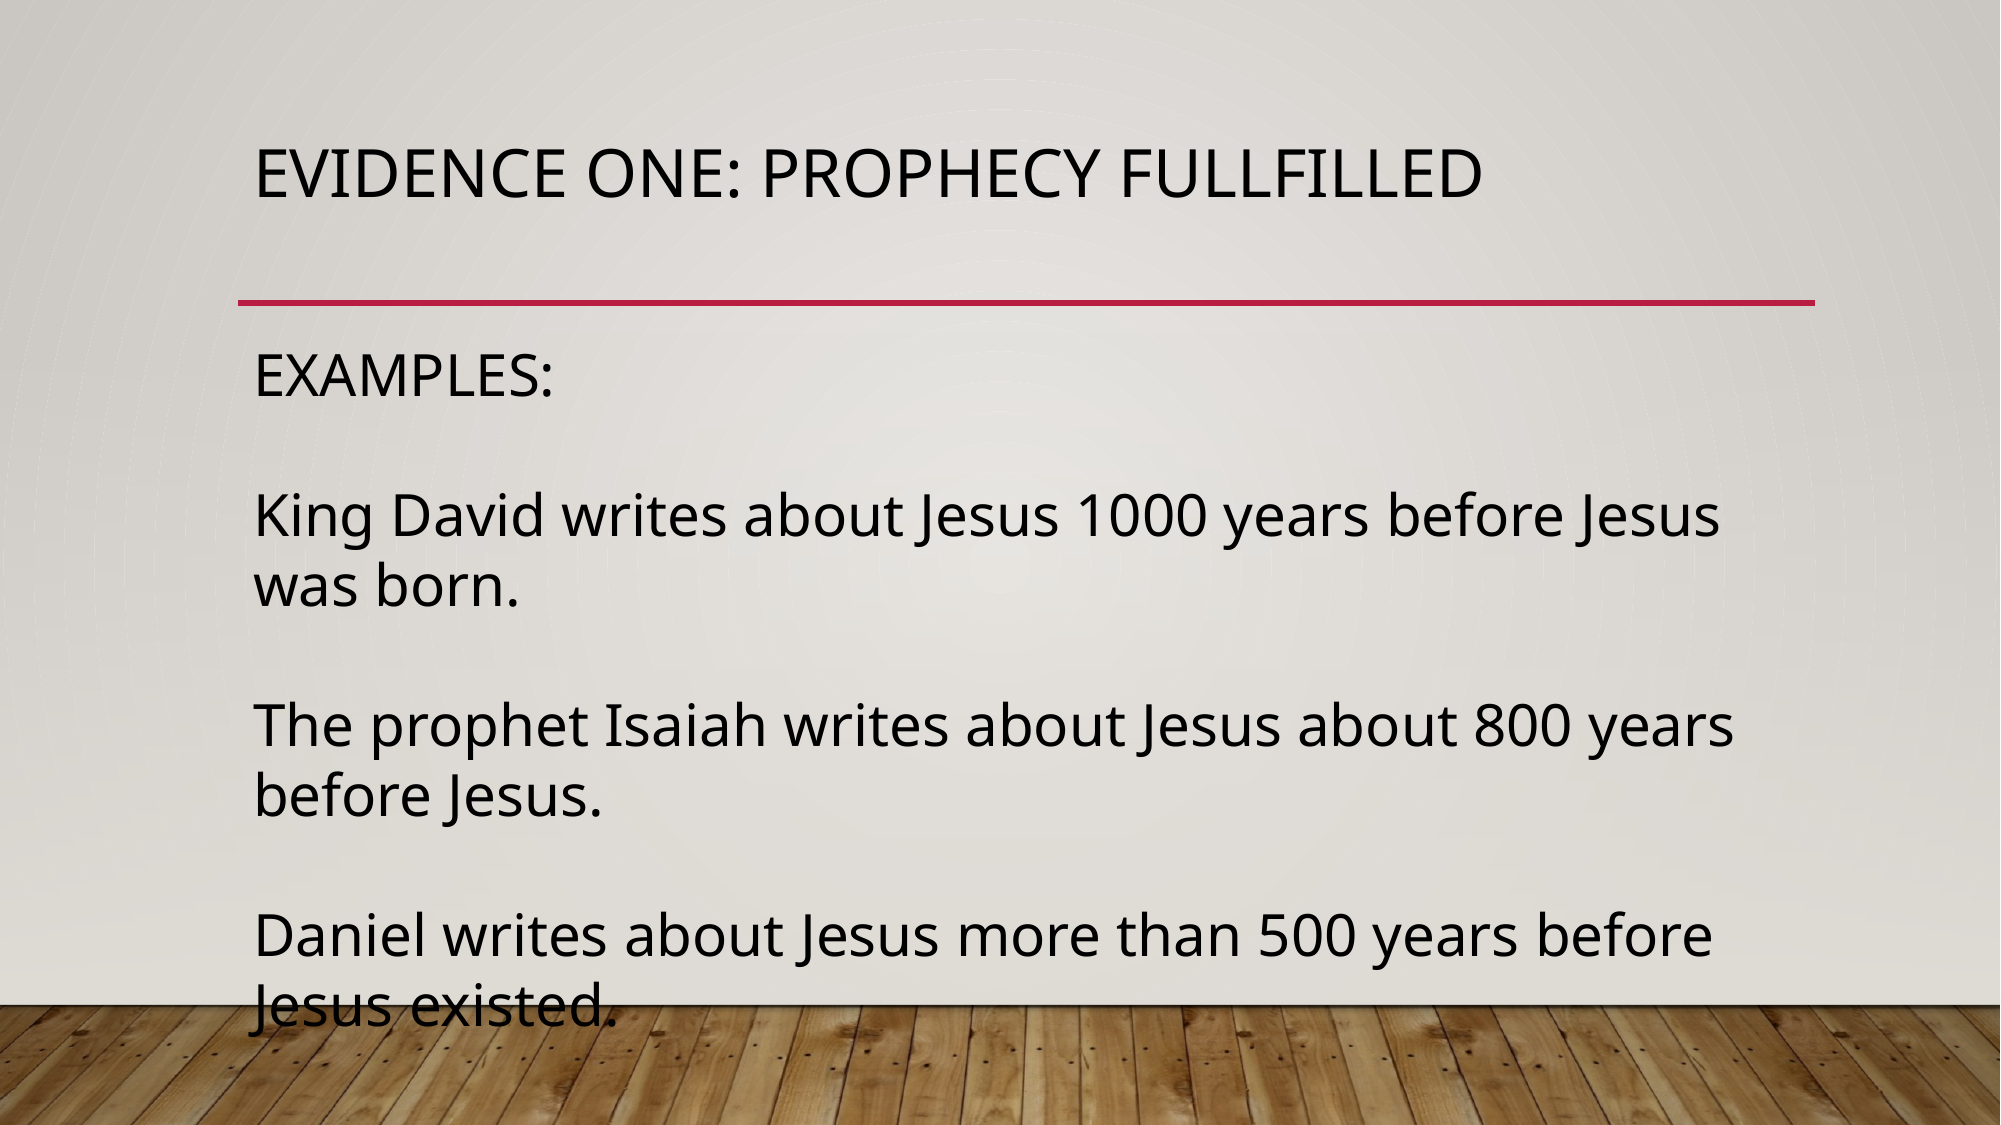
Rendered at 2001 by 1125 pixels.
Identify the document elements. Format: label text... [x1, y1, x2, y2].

list EXAMPLES: King David writes about Jesus 1000 years before Jesus was born. The prophet Isaiah writes about Jesus about 800 years before Jesus. Daniel writes about Jesus more than 500 years before Jesus existed. [238, 330, 1814, 897]
title EVIDENCE ONE: PROPHECY FULLFILLED [238, 131, 1814, 305]
picture [0, 1005, 2000, 1125]
